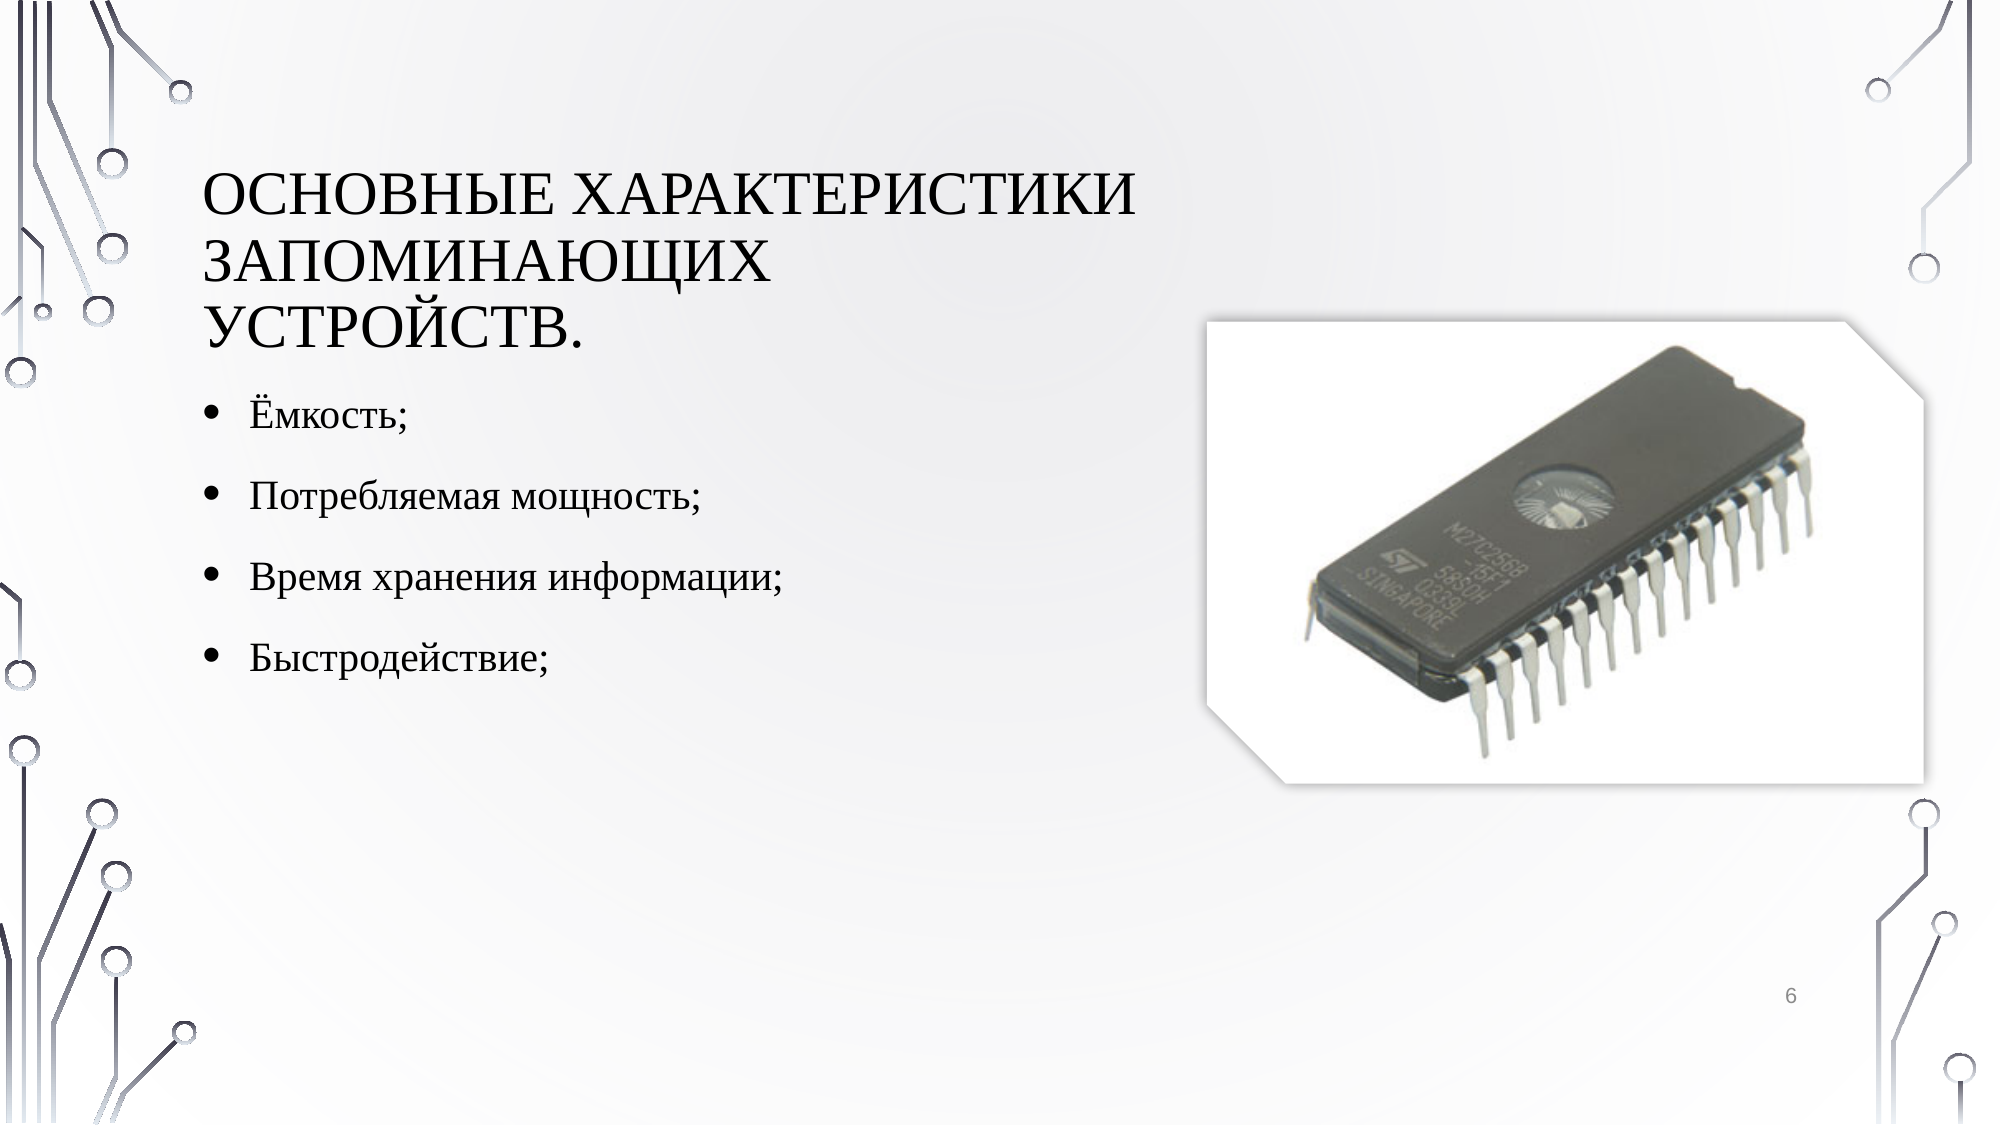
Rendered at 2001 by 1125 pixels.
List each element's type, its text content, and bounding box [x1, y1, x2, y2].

slide_number 6 [1685, 965, 1813, 1025]
list Ёмкость; Потребляемая мощность; Время хранения информации; Быстродействие; [187, 369, 1161, 950]
picture [1214, 328, 1917, 777]
title Основные характеристики Запоминающих устройств. [187, 99, 1161, 369]
